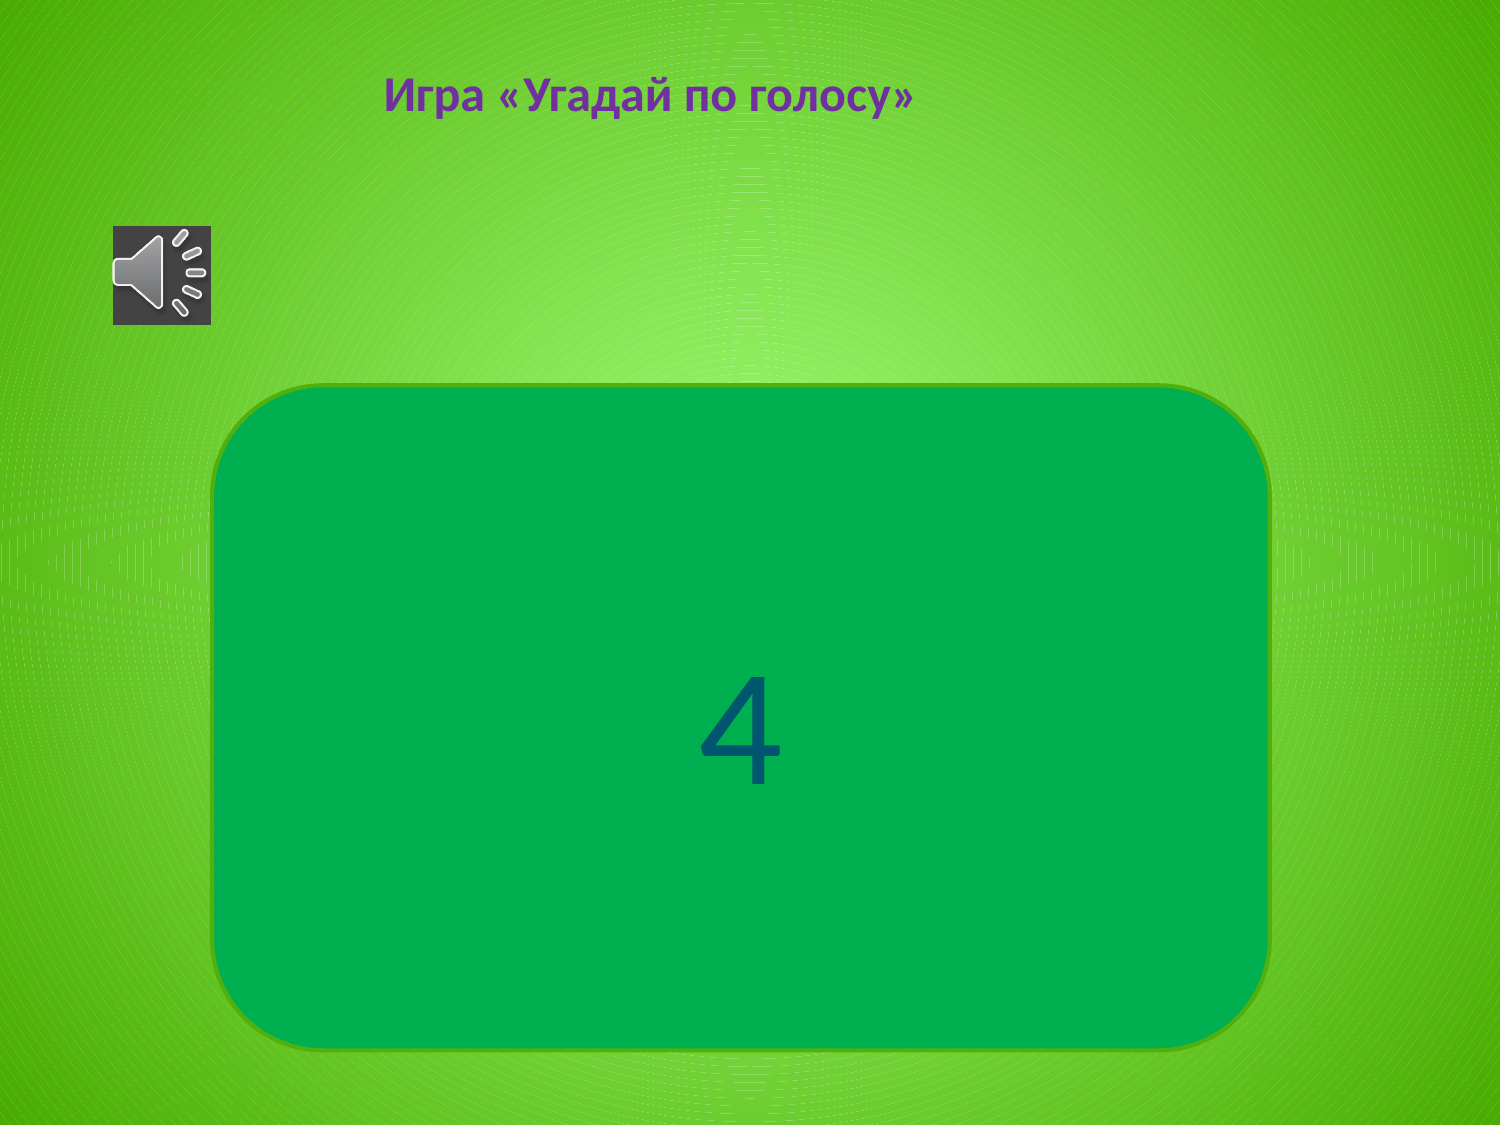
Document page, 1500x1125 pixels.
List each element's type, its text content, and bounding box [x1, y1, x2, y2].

text_box Игра «Угадай по голосу» [182, 54, 933, 130]
picture [111, 225, 213, 326]
picture [343, 526, 1156, 982]
text_box 4 [209, 383, 1272, 1053]
